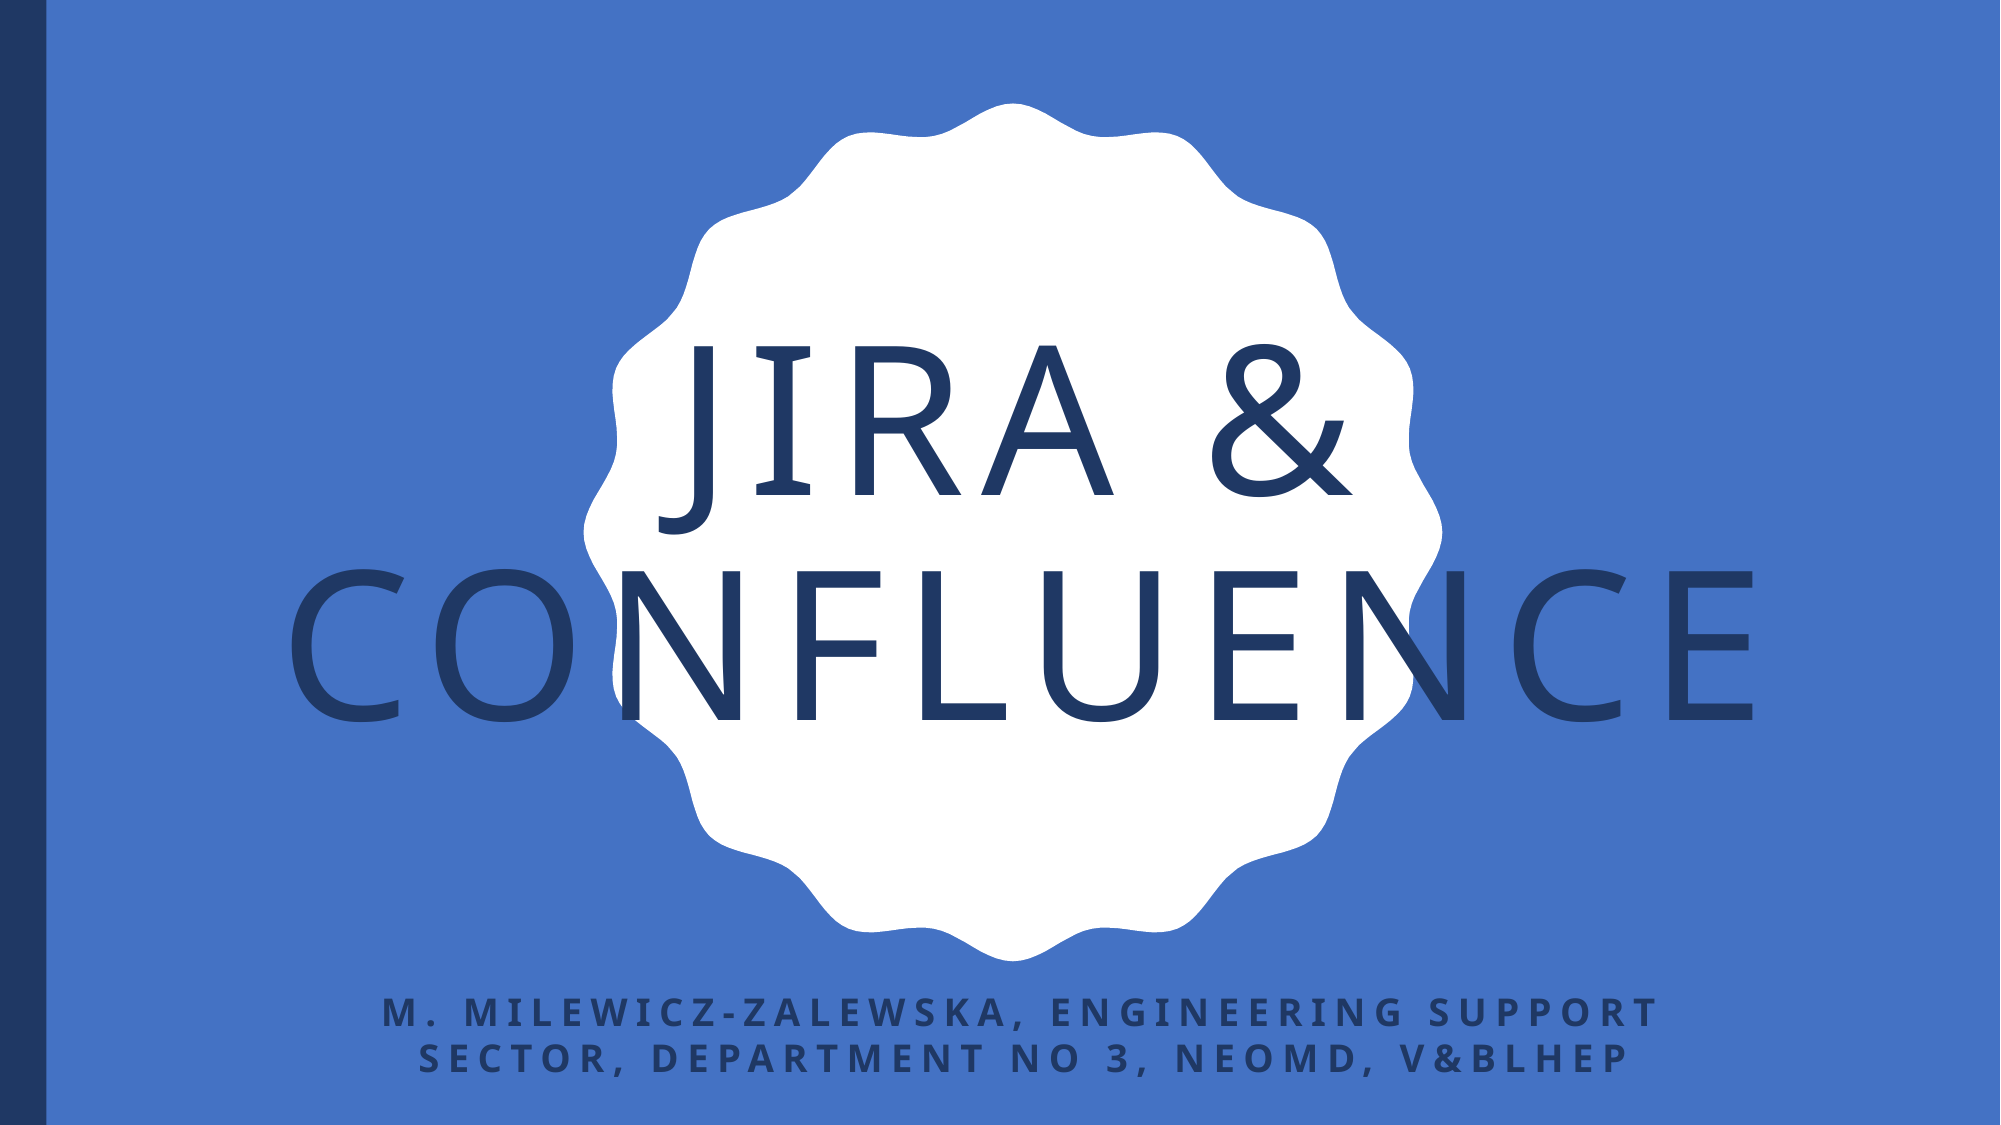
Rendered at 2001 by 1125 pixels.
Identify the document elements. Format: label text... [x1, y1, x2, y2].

subtitle M. Milewicz-Zalewska, Engineering Support Sector, DEPARTMENT NO 3, NEOMD, V&BLHEP [363, 980, 1684, 1103]
title jira & CONFLUENCE [176, 180, 1870, 902]
